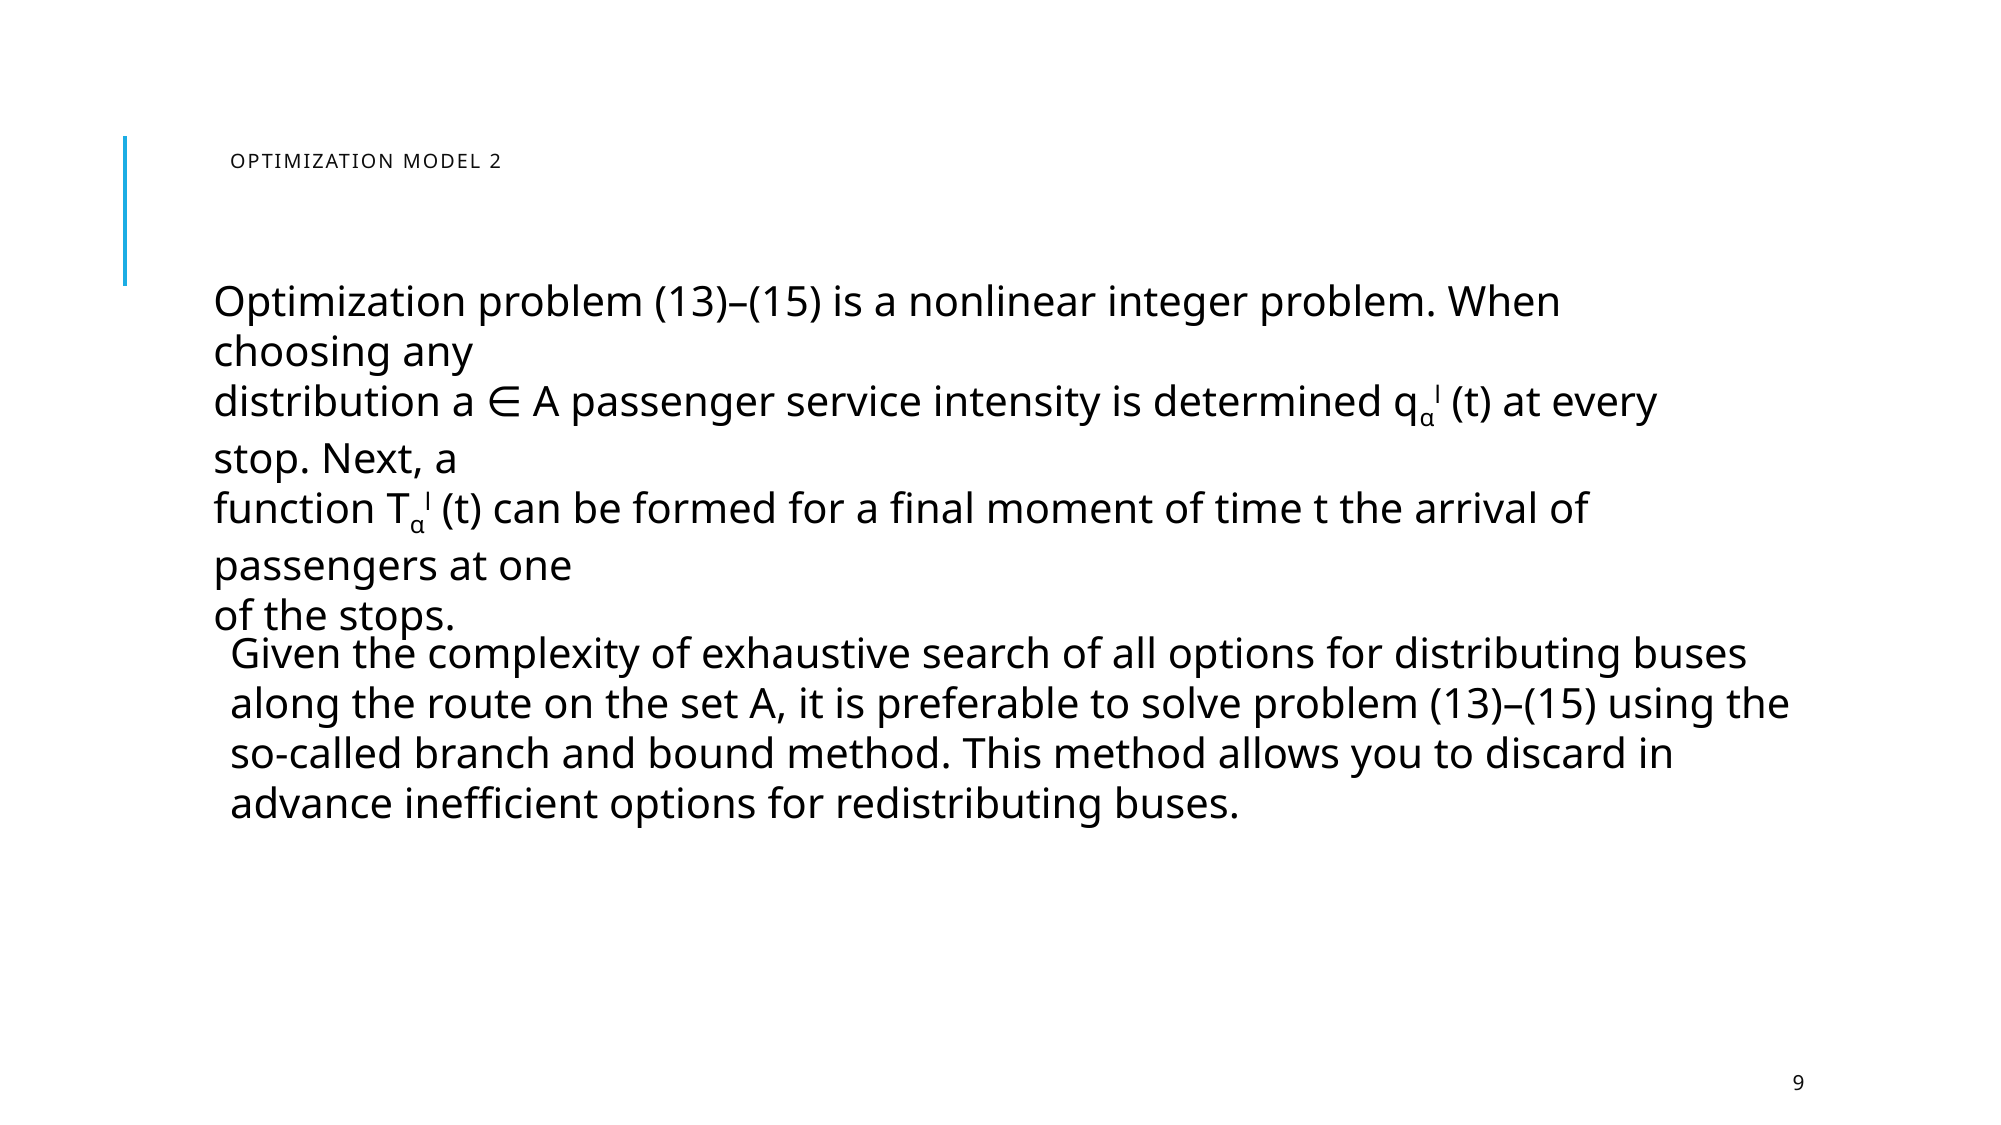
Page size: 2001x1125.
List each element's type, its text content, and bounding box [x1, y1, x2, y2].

text_box Optimization problem (13)–(15) is a nonlinear integer problem. When choosing any distribution a ∈ A passenger service intensity is determined qαl (t) at every stop. Next, a function Tαl (t) can be formed for a final moment of time t the arrival of passengers at one of the stops. [198, 267, 1747, 646]
slide_number 9 [1777, 1061, 1938, 1107]
title OPTIMIZATION MODEL 2 [215, 145, 1748, 205]
text_box Given the complexity of exhaustive search of all options for distributing buses along the route on the set A, it is preferable to solve problem (13)–(15) using the so-called branch and bound method. This method allows you to discard in advance inefficient options for redistributing buses. [215, 618, 1849, 834]
